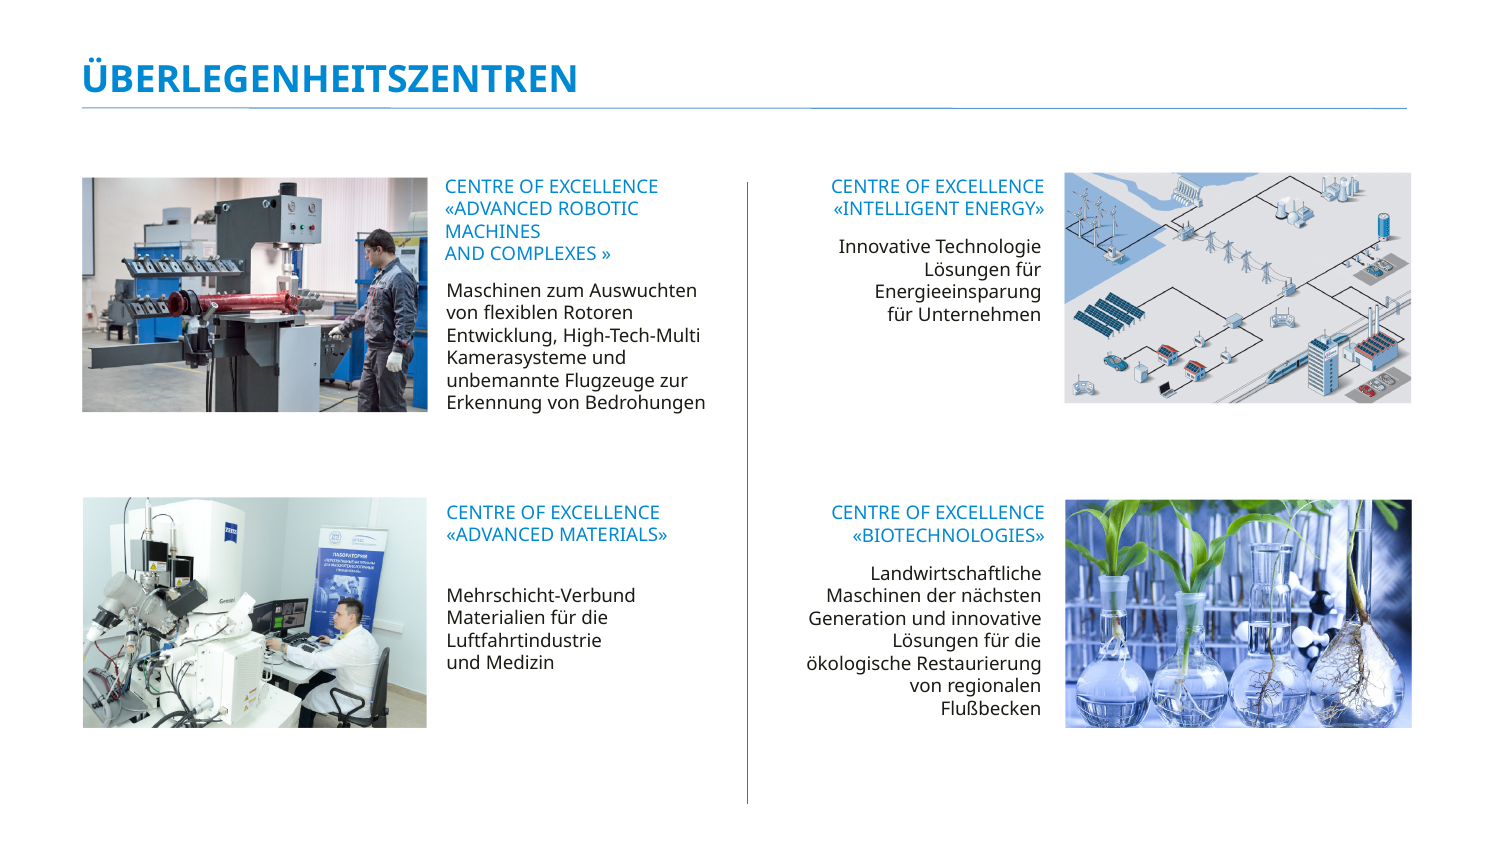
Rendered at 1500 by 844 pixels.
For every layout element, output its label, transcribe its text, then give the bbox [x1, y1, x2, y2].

picture [75, 492, 432, 732]
text_box Mehrschicht-Verbund Materialien für die Luftfahrtindustrie und Medizin [432, 576, 714, 682]
text_box CENTRE OF EXCELLENCE «ADVANCED ROBOTIC MACHINES AND COMPLEXES » [433, 167, 740, 271]
text_box Innovative Technologie Lösungen für Energieeinsparung für Unternehmen [802, 227, 1056, 333]
text_box CENTRE OF EXCELLENCE «INTELLIGENT ENERGY» [745, 167, 1059, 227]
picture [75, 167, 433, 418]
text_box Landwirtschaftliche Maschinen der nächsten Generation und innovative Lösungen für die ökologische Restaurierung von regionalen Flußbecken [790, 554, 1056, 727]
text_box CENTRE OF EXCELLENCE «ADVANCED MATERIALS» [432, 493, 747, 553]
text_box ÜBERLEGENHEITSZENTREN [0, 25, 1500, 108]
picture [1056, 492, 1420, 734]
picture [1059, 167, 1414, 407]
text_box Maschinen zum Auswuchten von flexiblen Rotoren Entwicklung, High-Tech-Multi Kamerasysteme und unbemannte Flugzeuge zur Erkennung von Bedrohungen [431, 271, 747, 421]
text_box CENTRE OF EXCELLENCE «BIOTECHNOLOGIES» [750, 493, 1056, 554]
